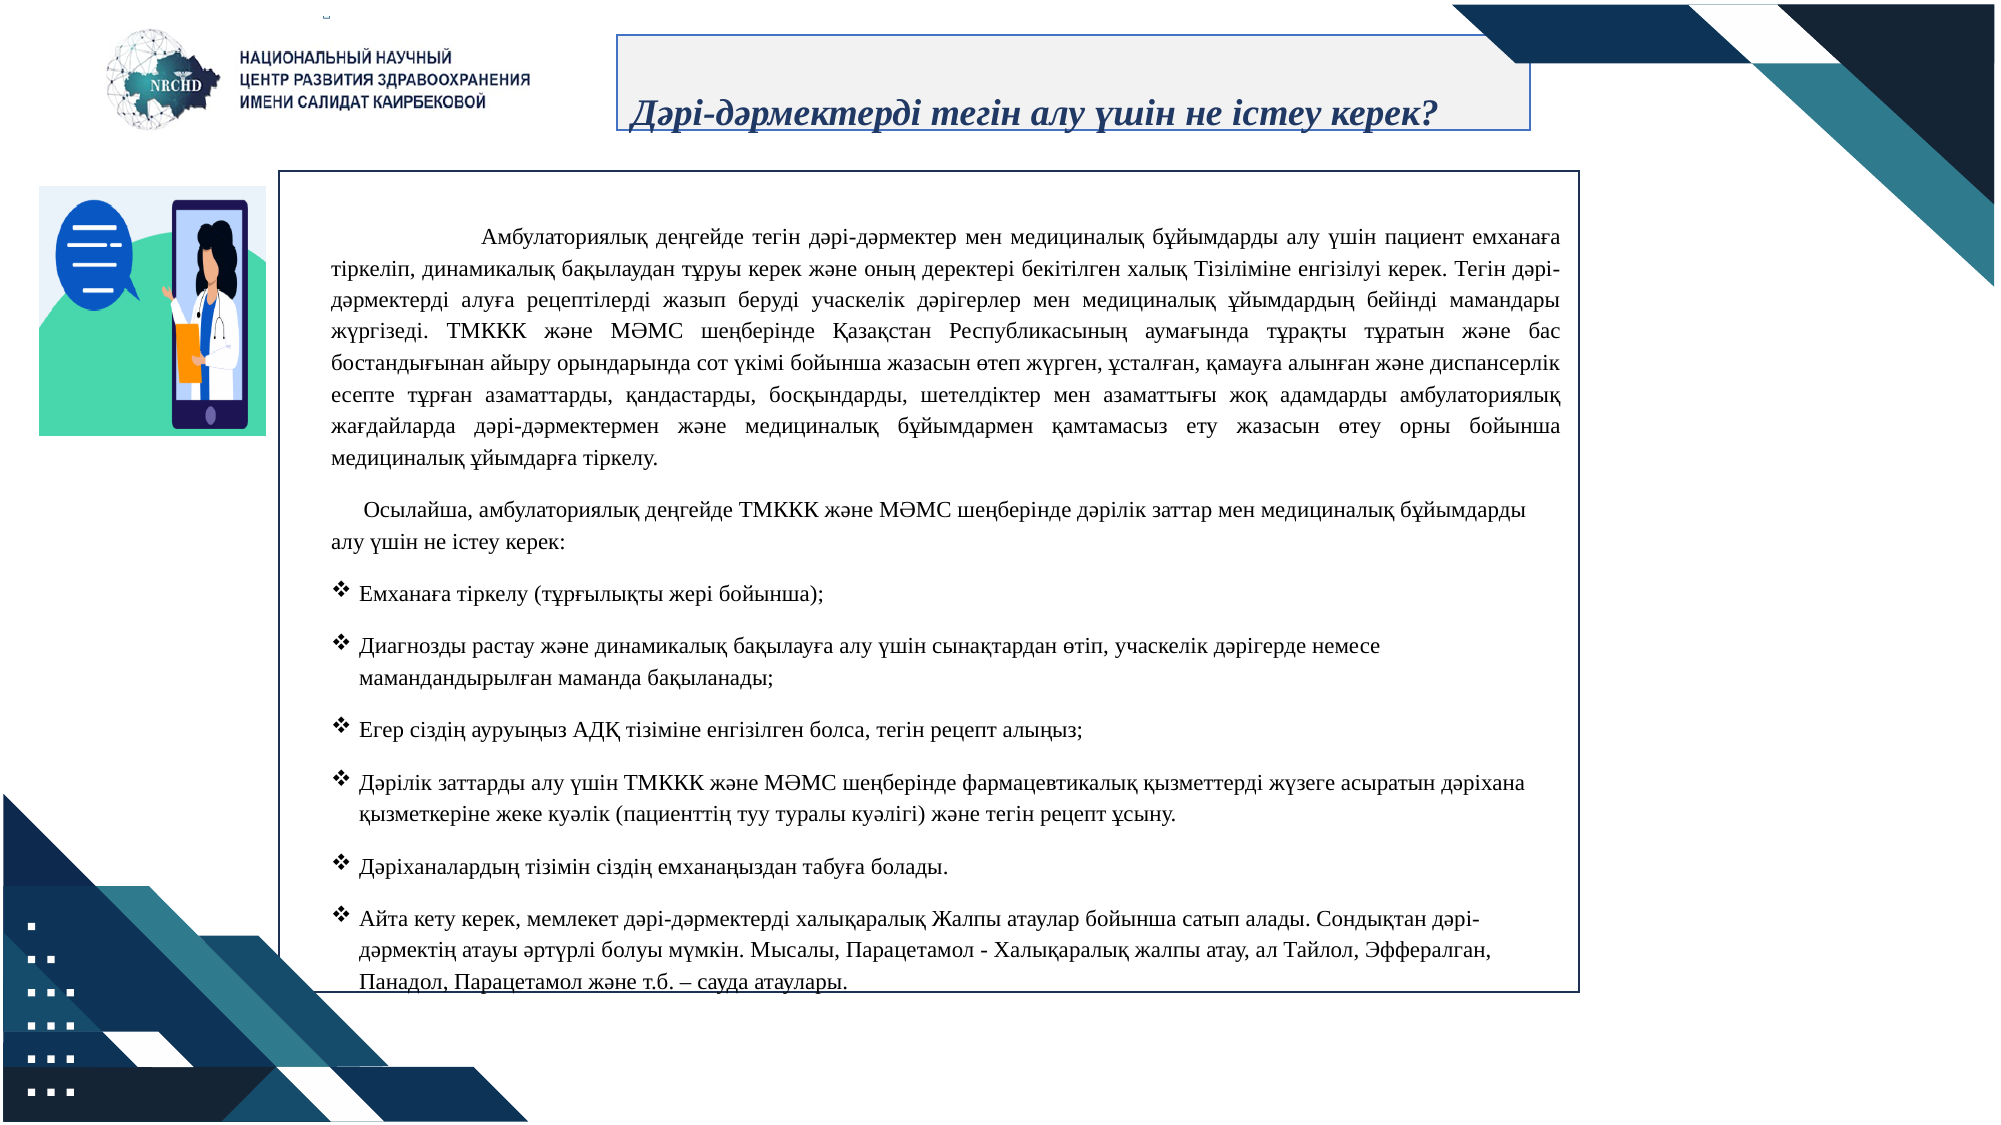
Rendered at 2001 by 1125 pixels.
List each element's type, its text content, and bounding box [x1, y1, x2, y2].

picture [39, 186, 266, 436]
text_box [0, 790, 532, 1125]
text_box Дәрі-дәрмектерді тегін алу үшін не істеу керек? [616, 34, 1445, 131]
list Амбулаториялық деңгейде тегін дәрі-дәрмектер мен медициналық бұйымдарды алу үшін пациент емханаға тіркеліп, динамикалық бақылаудан тұруы керек және оның деректері бекітілген халық Тізіліміне енгізілуі керек. Тегін дәрі-дәрмектерді алуға рецептілерді жазып беруді учаскелік дәрігерлер мен медициналық ұйымдардың бейінді мамандары жүргізеді. ТМККК және МӘМС шеңберінде Қазақстан Республикасының аумағында тұрақты тұратын және бас бостандығынан айыру орындарында сот үкімі бойынша жазасын өтеп жүрген, ұсталған, қамауға алынған және диспансерлік есепте тұрған азаматтарды, қандастарды, босқындарды, шетелдіктер мен азаматтығы жоқ адамдарды амбулаториялық жағдайларда дәрі-дәрмектермен және медициналық бұйымдармен қамтамасыз ету жазасын өтеу орны бойынша медициналық ұйымдарға тіркелу. Осылайша, амбулаториялық деңгейде ТМККК және МӘМС шеңберінде дәрілік заттар мен медициналық бұйымдарды алу үшін не істеу керек: Емханаға тіркелу (тұрғылықты жері бойынша); Диагнозды растау және динамикалық бақылауға алу үшін сынақтардан өтіп, учаскелік дәрігерде немесе мамандандырылған маманда бақыланады; Егер сіздің ауруыңыз АДҚ тізіміне енгізілген болса, тегін рецепт алыңыз; Дәрілік заттарды алу үшін ТМККК және МӘМС шеңберінде фармацевтикалық қызметтерді жүзеге асыратын дәріхана қызметкеріне жеке куәлік (пациенттің туу туралы куәлігі) және тегін рецепт ұсыну. Дәріханалардың тізімін сіздің емханаңыздан табуға болады. Айта кету керек, мемлекет дәрі-дәрмектерді халықаралық Жалпы атаулар бойынша сатып алады. Сондықтан дәрі-дәрмектің атауы әртүрлі болуы мүмкін. Мысалы, Парацетамол - Халықаралық жалпы атау, ал Тайлол, Эффералган, Панадол, Парацетамол және т.б. – сауда атаулары. [278, 170, 1580, 993]
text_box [1445, 0, 2000, 293]
picture [87, 16, 532, 143]
